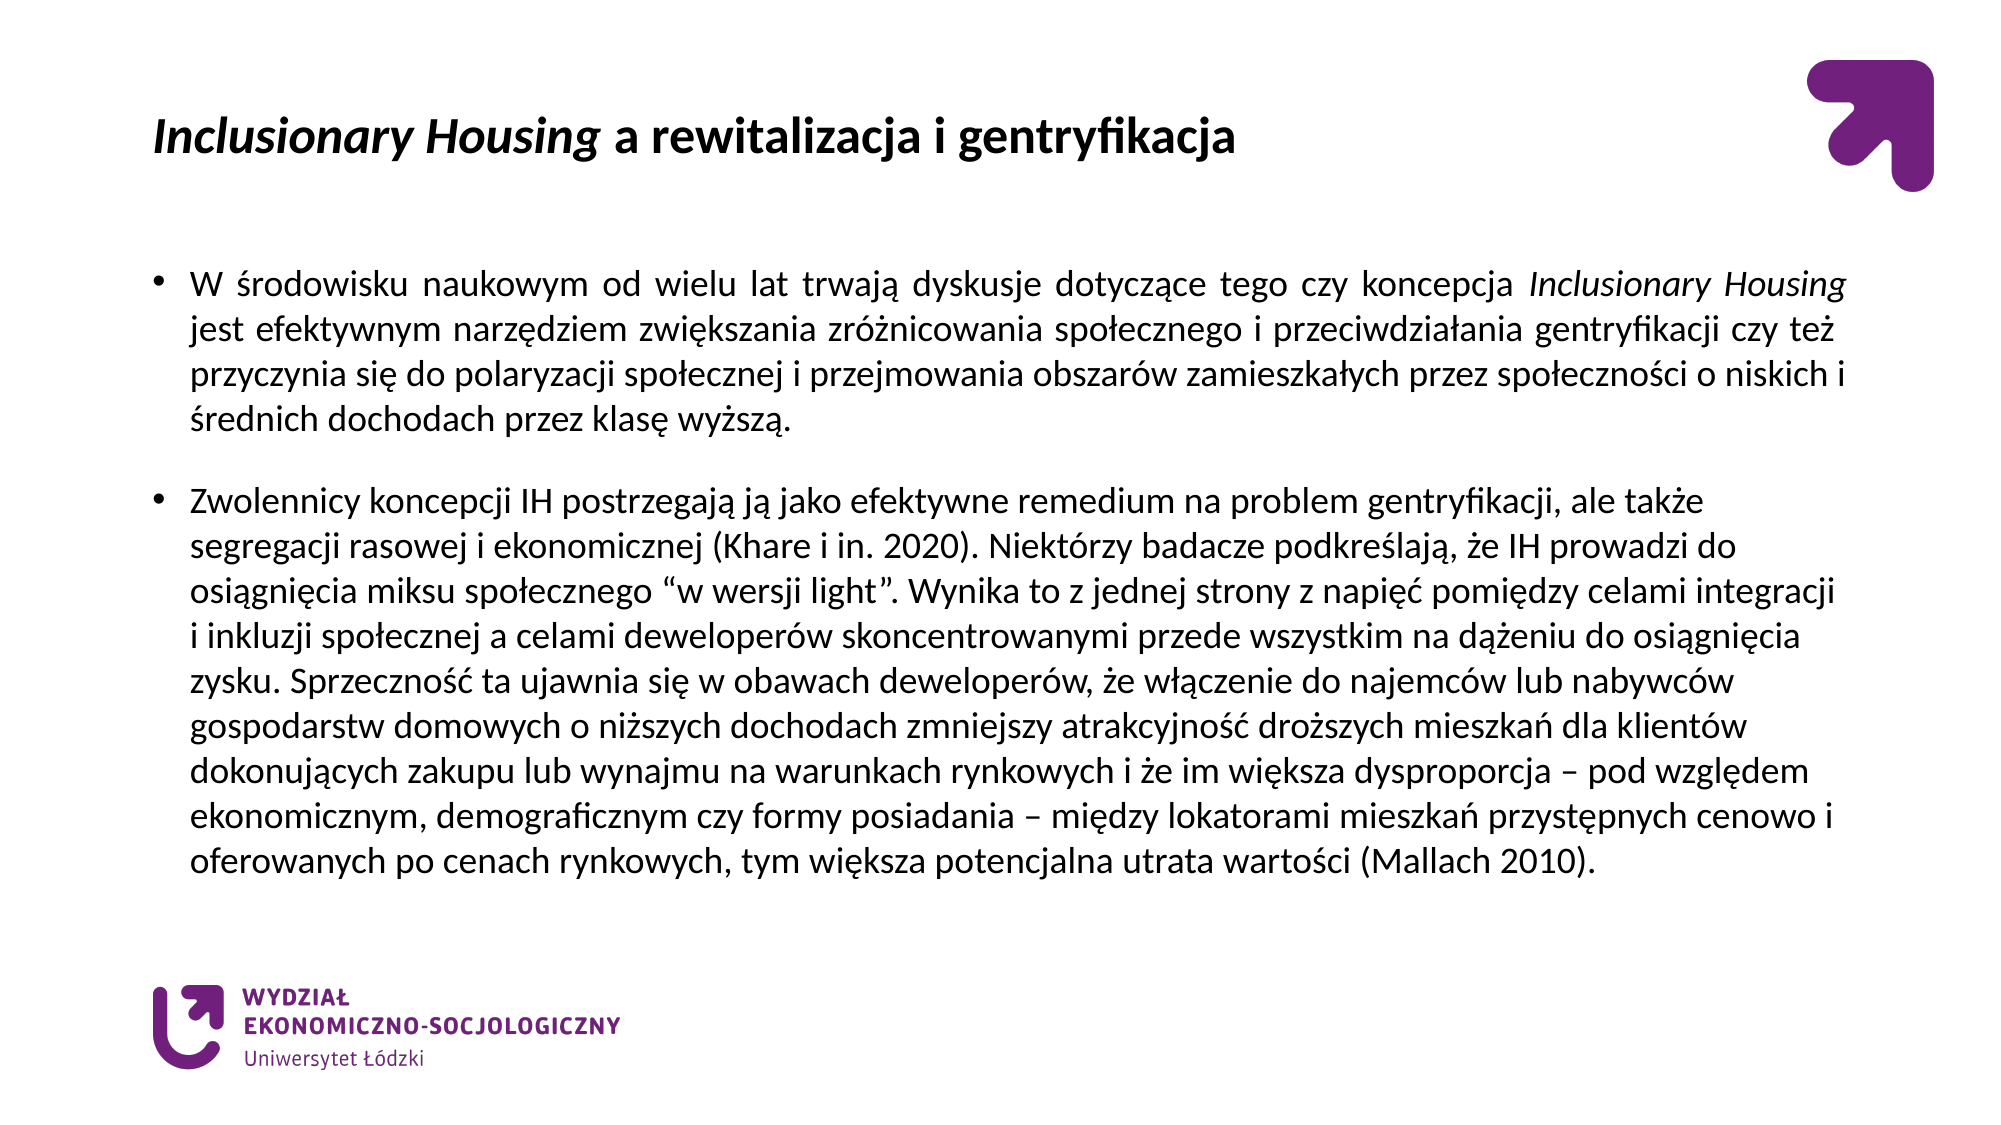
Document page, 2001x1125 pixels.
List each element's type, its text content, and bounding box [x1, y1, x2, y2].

list W środowisku naukowym od wielu lat trwają dyskusje dotyczące tego czy koncepcja Inclusionary Housing jest efektywnym narzędziem zwiększania zróżnicowania społecznego i przeciwdziałania gentryfikacji czy też przyczynia się do polaryzacji społecznej i przejmowania obszarów zamieszkałych przez społeczności o niskich i średnich dochodach przez klasę wyższą. Zwolennicy koncepcji IH postrzegają ją jako efektywne remedium na problem gentryfikacji, ale także segregacji rasowej i ekonomicznej (Khare i in. 2020). Niektórzy badacze podkreślają, że IH prowadzi do osiągnięcia miksu społecznego “w wersji light”. Wynika to z jednej strony z napięć pomiędzy celami integracji i inkluzji społecznej a celami deweloperów skoncentrowanymi przede wszystkim na dążeniu do osiągnięcia zysku. Sprzeczność ta ujawnia się w obawach deweloperów, że włączenie do najemców lub nabywców gospodarstw domowych o niższych dochodach zmniejszy atrakcyjność droższych mieszkań dla klientów dokonujących zakupu lub wynajmu na warunkach rynkowych i że im większa dysproporcja – pod względem ekonomicznym, demograficznym czy formy posiadania – między lokatorami mieszkań przystępnych cenowo i oferowanych po cenach rynkowych, tym większa potencjalna utrata wartości (Mallach 2010). [137, 272, 1863, 965]
title Inclusionary Housing a rewitalizacja i gentryfikacja [137, 59, 1863, 272]
picture [1807, 60, 1934, 192]
picture [153, 985, 620, 1070]
